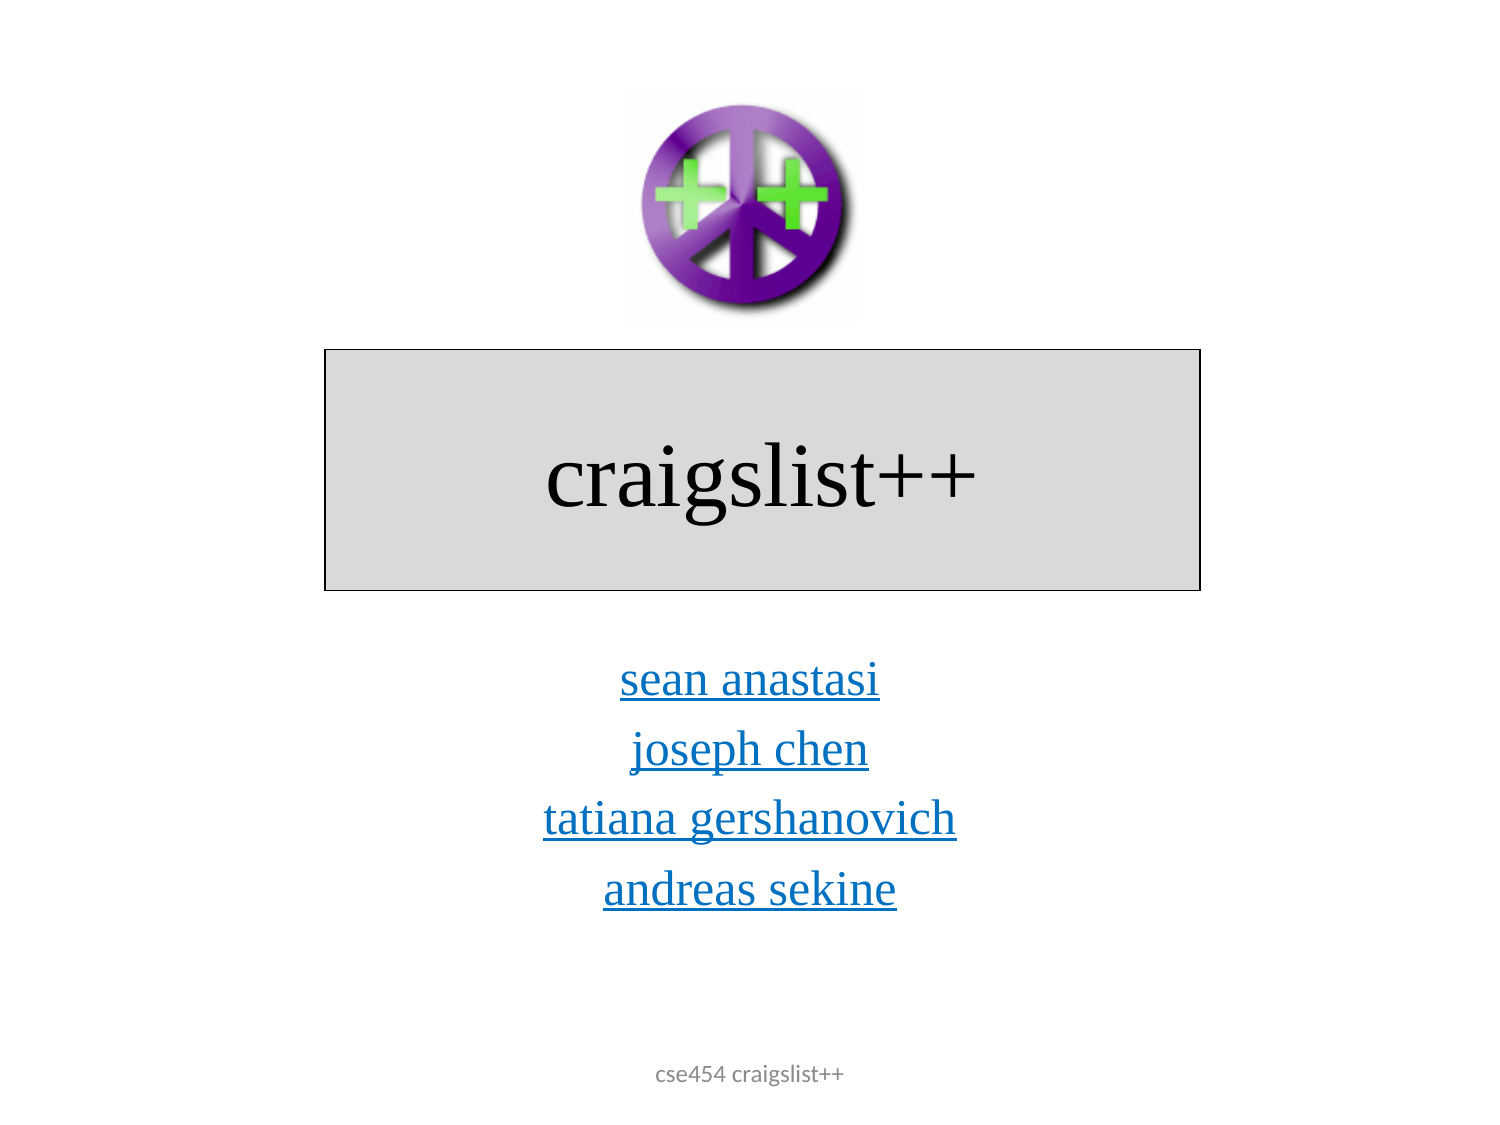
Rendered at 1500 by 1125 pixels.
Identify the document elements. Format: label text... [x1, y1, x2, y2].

title craigslist++ [324, 349, 1201, 591]
subtitle sean anastasi joseph chen tatiana gershanovich andreas sekine [224, 637, 1276, 926]
picture [624, 87, 860, 323]
footer cse454 craigslist++ [512, 1042, 988, 1103]
